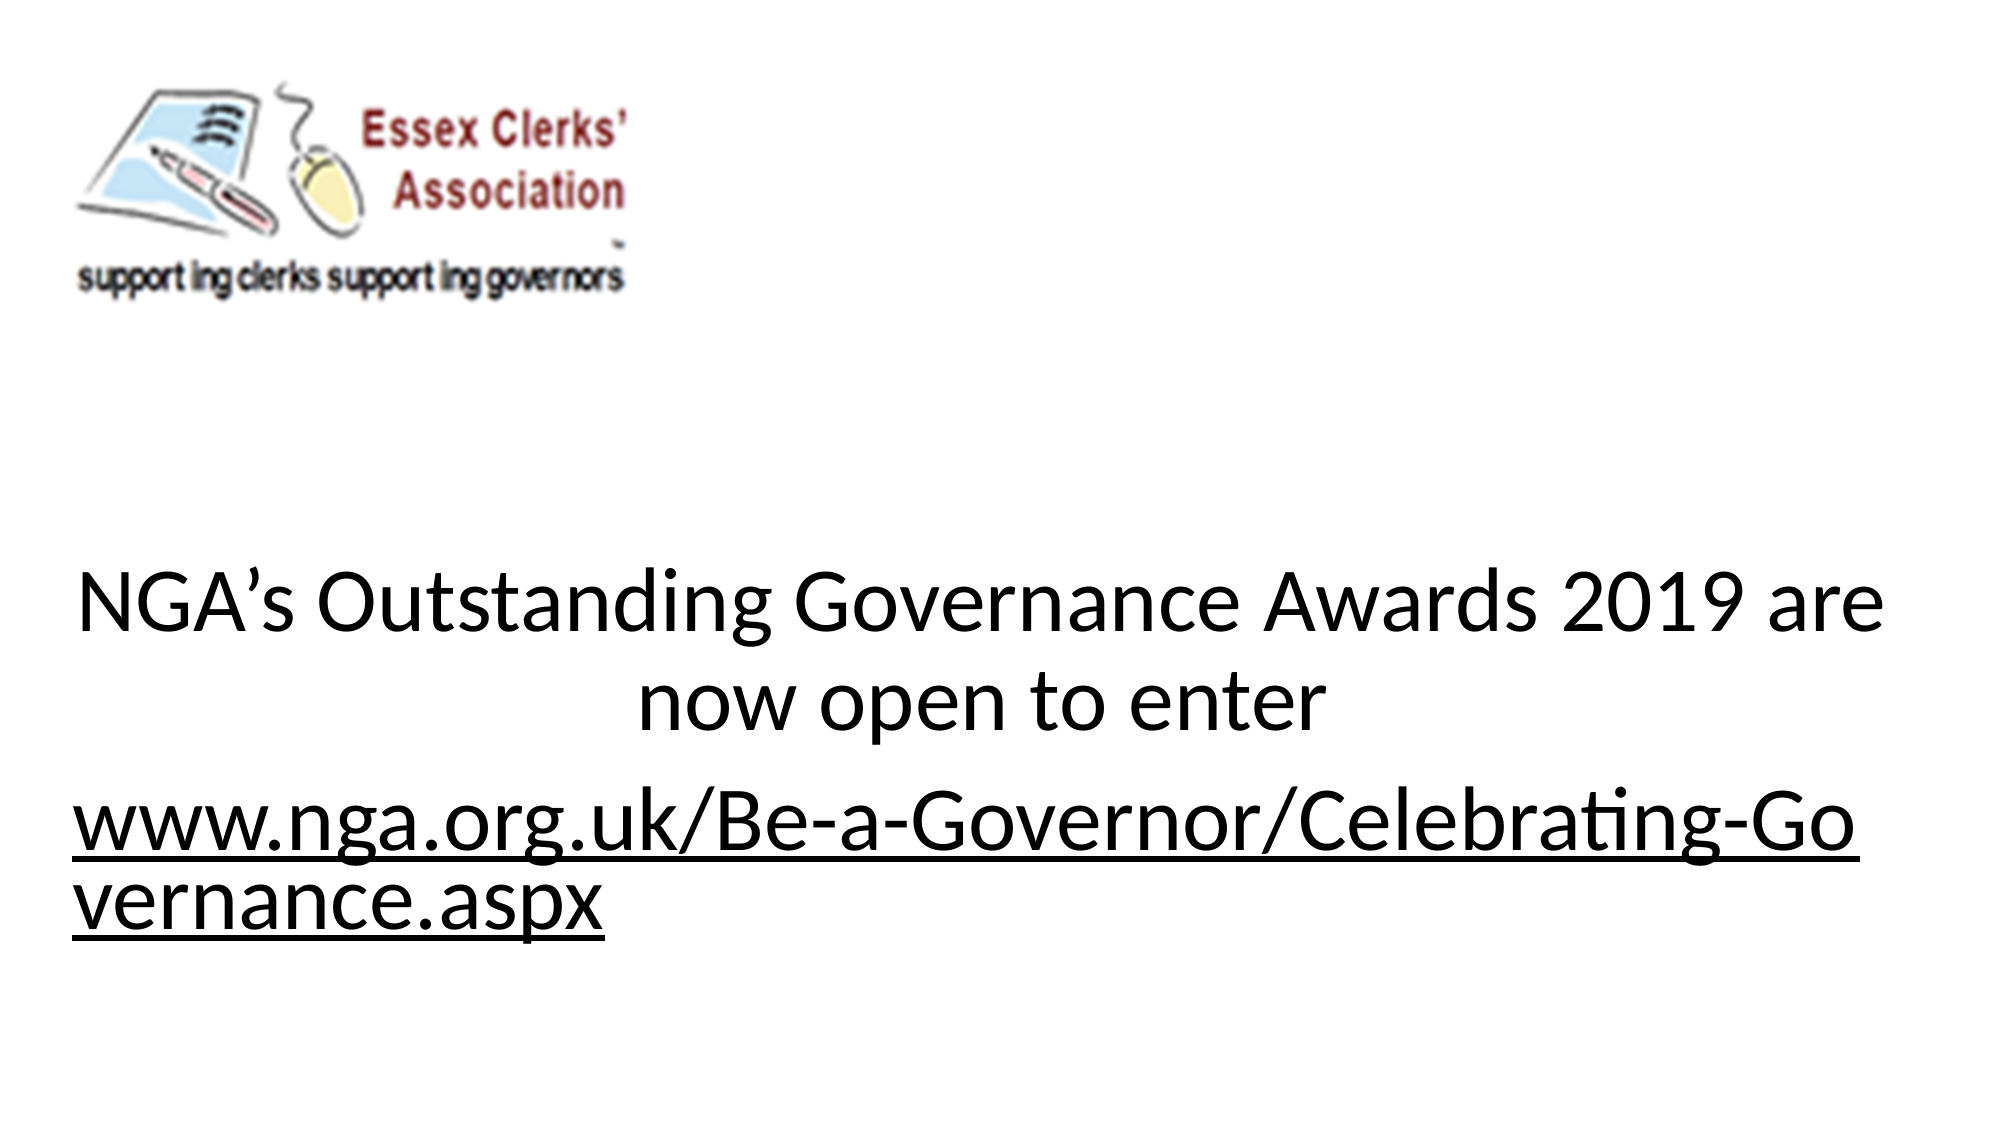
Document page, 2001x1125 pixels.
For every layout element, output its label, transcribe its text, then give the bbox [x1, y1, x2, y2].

picture [25, 56, 722, 315]
subtitle NGA’s Outstanding Governance Awards 2019 are now open to enter www.nga.org.uk/Be-a-Governor/Celebrating-Governance.aspx [57, 314, 1909, 1045]
